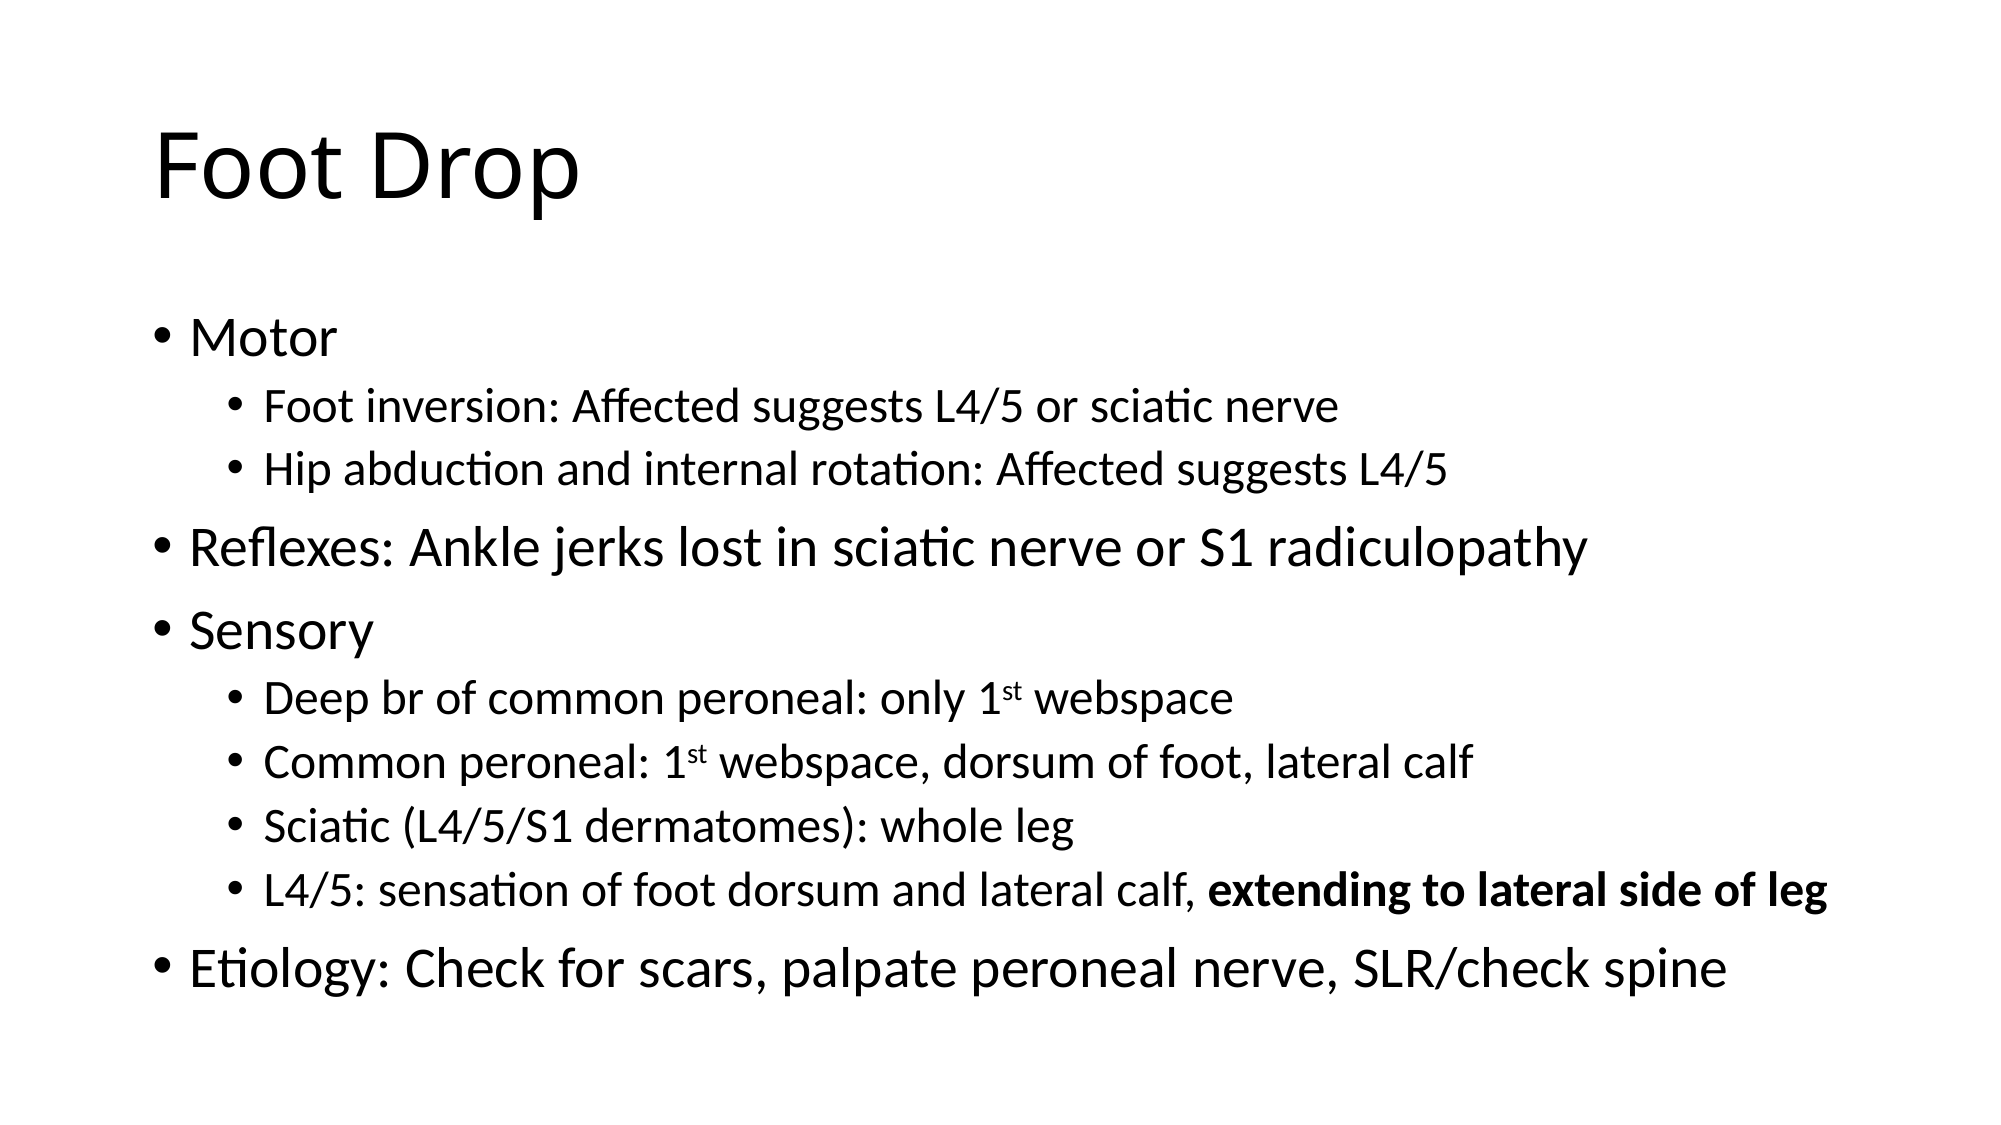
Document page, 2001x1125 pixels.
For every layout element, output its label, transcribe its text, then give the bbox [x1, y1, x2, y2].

list Motor Foot inversion: Affected suggests L4/5 or sciatic nerve Hip abduction and internal rotation: Affected suggests L4/5 Reflexes: Ankle jerks lost in sciatic nerve or S1 radiculopathy Sensory Deep br of common peroneal: only 1st webspace Common peroneal: 1st webspace, dorsum of foot, lateral calf Sciatic (L4/5/S1 dermatomes): whole leg L4/5: sensation of foot dorsum and lateral calf, extending to lateral side of leg Etiology: Check for scars, palpate peroneal nerve, SLR/check spine [137, 299, 1863, 1014]
title Foot Drop [137, 59, 1863, 278]
